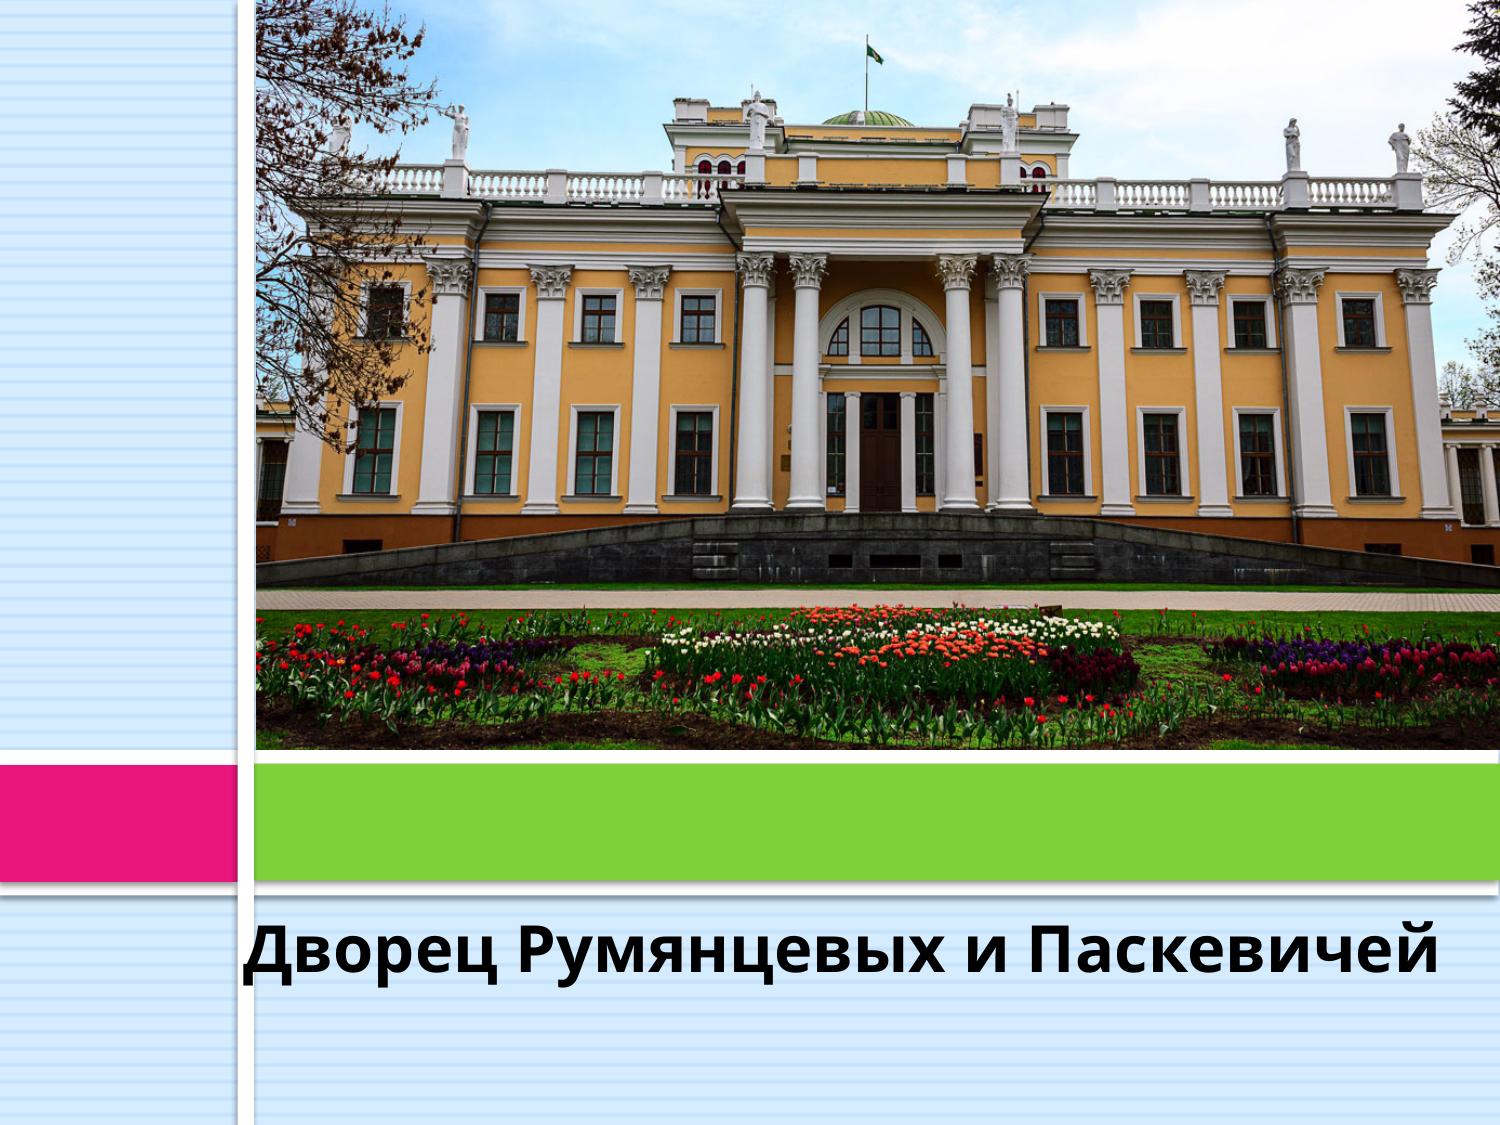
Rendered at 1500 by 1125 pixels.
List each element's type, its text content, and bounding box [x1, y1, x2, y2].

list Дворец Румянцевых и Паскевичей [222, 900, 1463, 1067]
picture [255, 0, 1500, 750]
